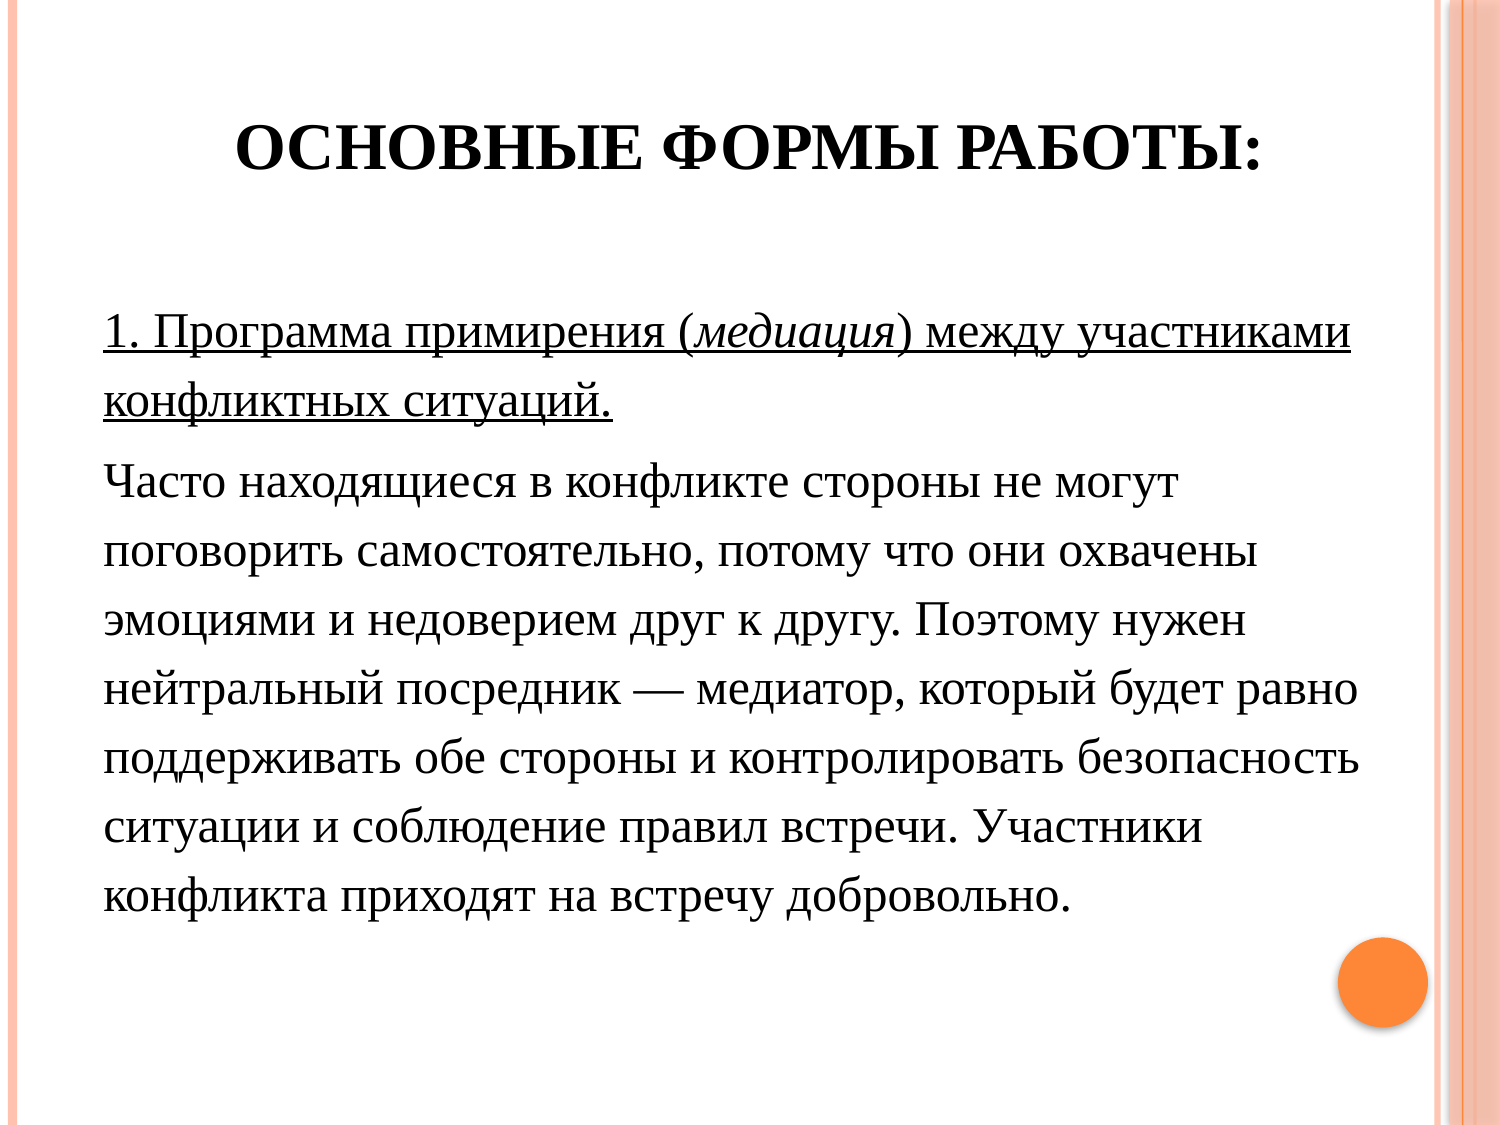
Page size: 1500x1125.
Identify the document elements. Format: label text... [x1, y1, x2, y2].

list 1. Программа примирения (медиация) между участниками конфликтных ситуаций. Часто находящиеся в конфликте стороны не могут поговорить самостоятельно, потому что они охвачены эмоциями и недоверием друг к другу. Поэтому нужен нейтральный посредник — медиатор, который будет равно поддерживать обе стороны и контролировать безопасность ситуации и соблюдение правил встречи. Участники конфликта приходят на встречу добровольно. [88, 219, 1400, 1059]
title Основные формы работы: [123, 19, 1376, 219]
